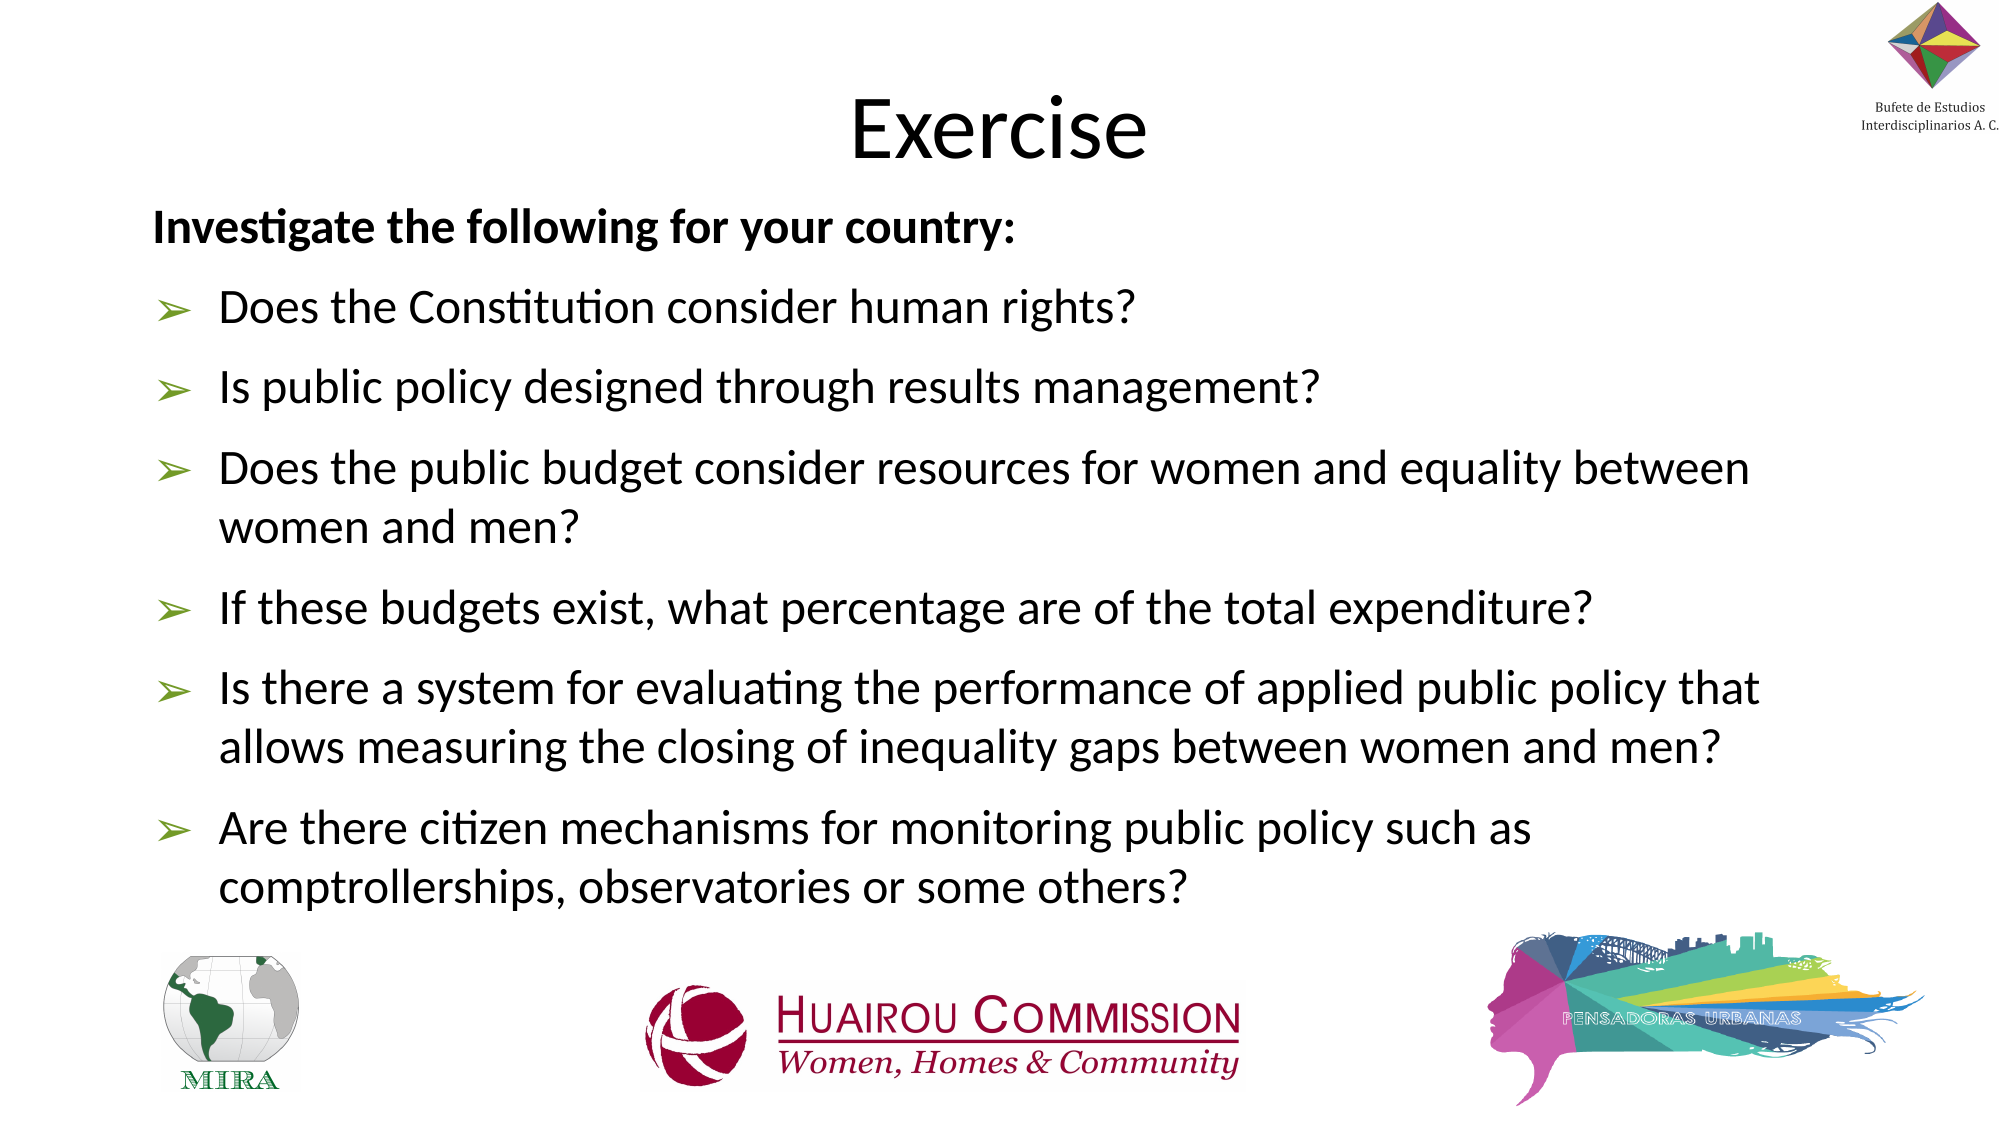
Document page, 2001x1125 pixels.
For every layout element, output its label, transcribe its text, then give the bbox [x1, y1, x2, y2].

picture [1860, 0, 1999, 134]
picture [1477, 928, 1927, 1115]
text_box [562, 490, 1438, 635]
picture [160, 952, 301, 1093]
picture [640, 980, 1246, 1093]
list Investigate the following for your country: Does the Constitution consider human rights? Is public policy designed through results management? Does the public budget consider resources for women and equality between women and men? If these budgets exist, what percentage are of the total expenditure? Is there a system for evaluating the performance of applied public policy that allows measuring the closing of inequality gaps between women and men? Are there citizen mechanisms for monitoring public policy such as comptrollerships, observatories or some others? [137, 197, 1863, 929]
title Exercise [137, 59, 1863, 197]
